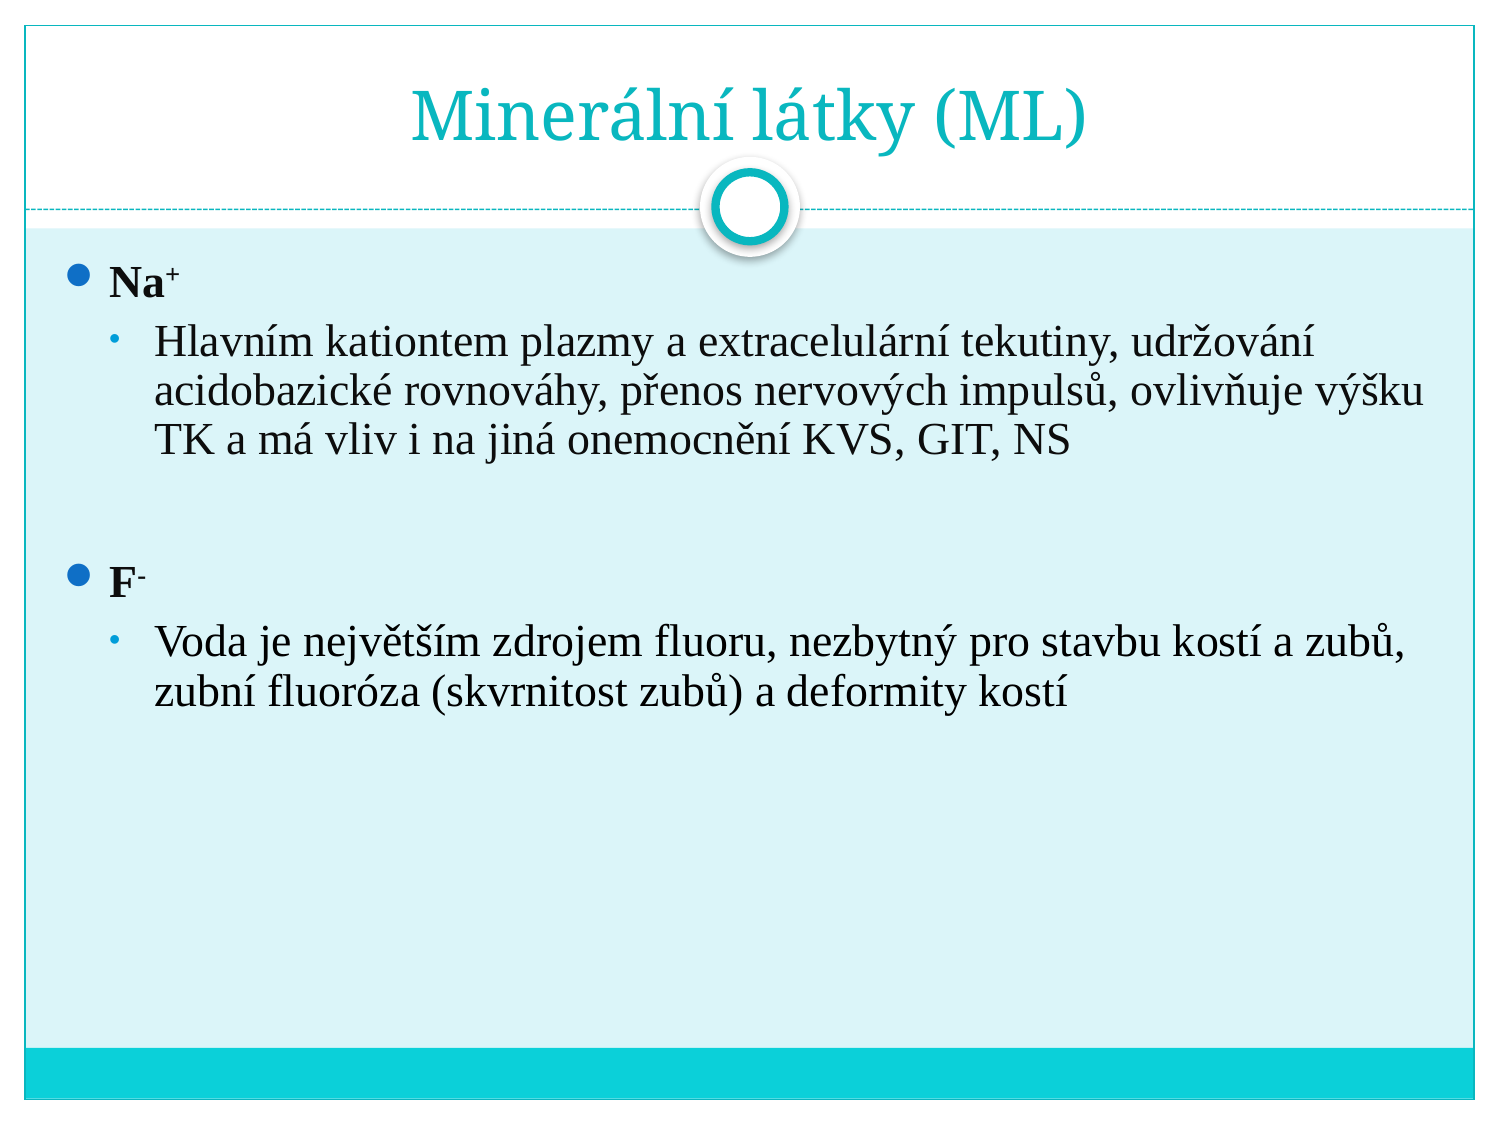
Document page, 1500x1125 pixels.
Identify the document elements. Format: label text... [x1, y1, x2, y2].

list Na+ Hlavním kationtem plazmy a extracelulární tekutiny, udržování acidobazické rovnováhy, přenos nervových impulsů, ovlivňuje výšku TK a má vliv i na jiná onemocnění KVS, GIT, NS F- Voda je největším zdrojem fluoru, nezbytný pro stavbu kostí a zubů, zubní fluoróza (skvrnitost zubů) a deformity kostí [49, 250, 1445, 1001]
title Minerální látky (ML) [49, 37, 1450, 162]
